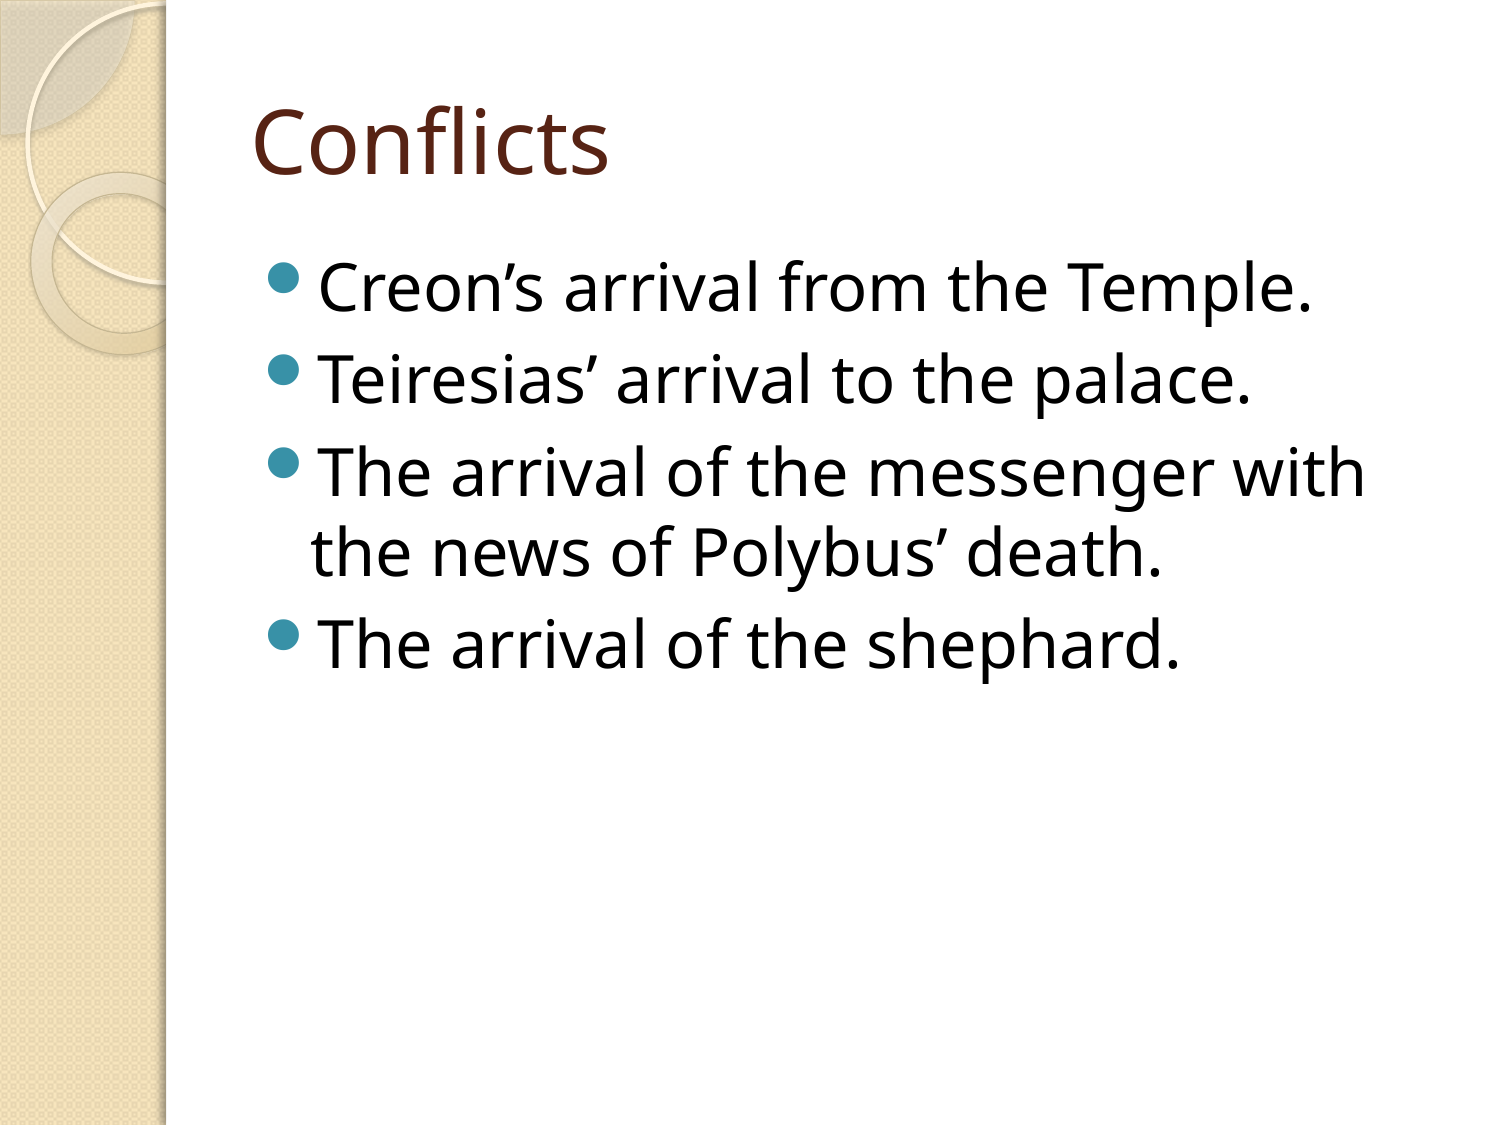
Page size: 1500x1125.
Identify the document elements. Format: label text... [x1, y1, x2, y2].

list Creon’s arrival from the Temple. Teiresias’ arrival to the palace. The arrival of the messenger with the news of Polybus’ death. The arrival of the shephard. [235, 237, 1466, 1025]
title Conflicts [235, 45, 1466, 233]
